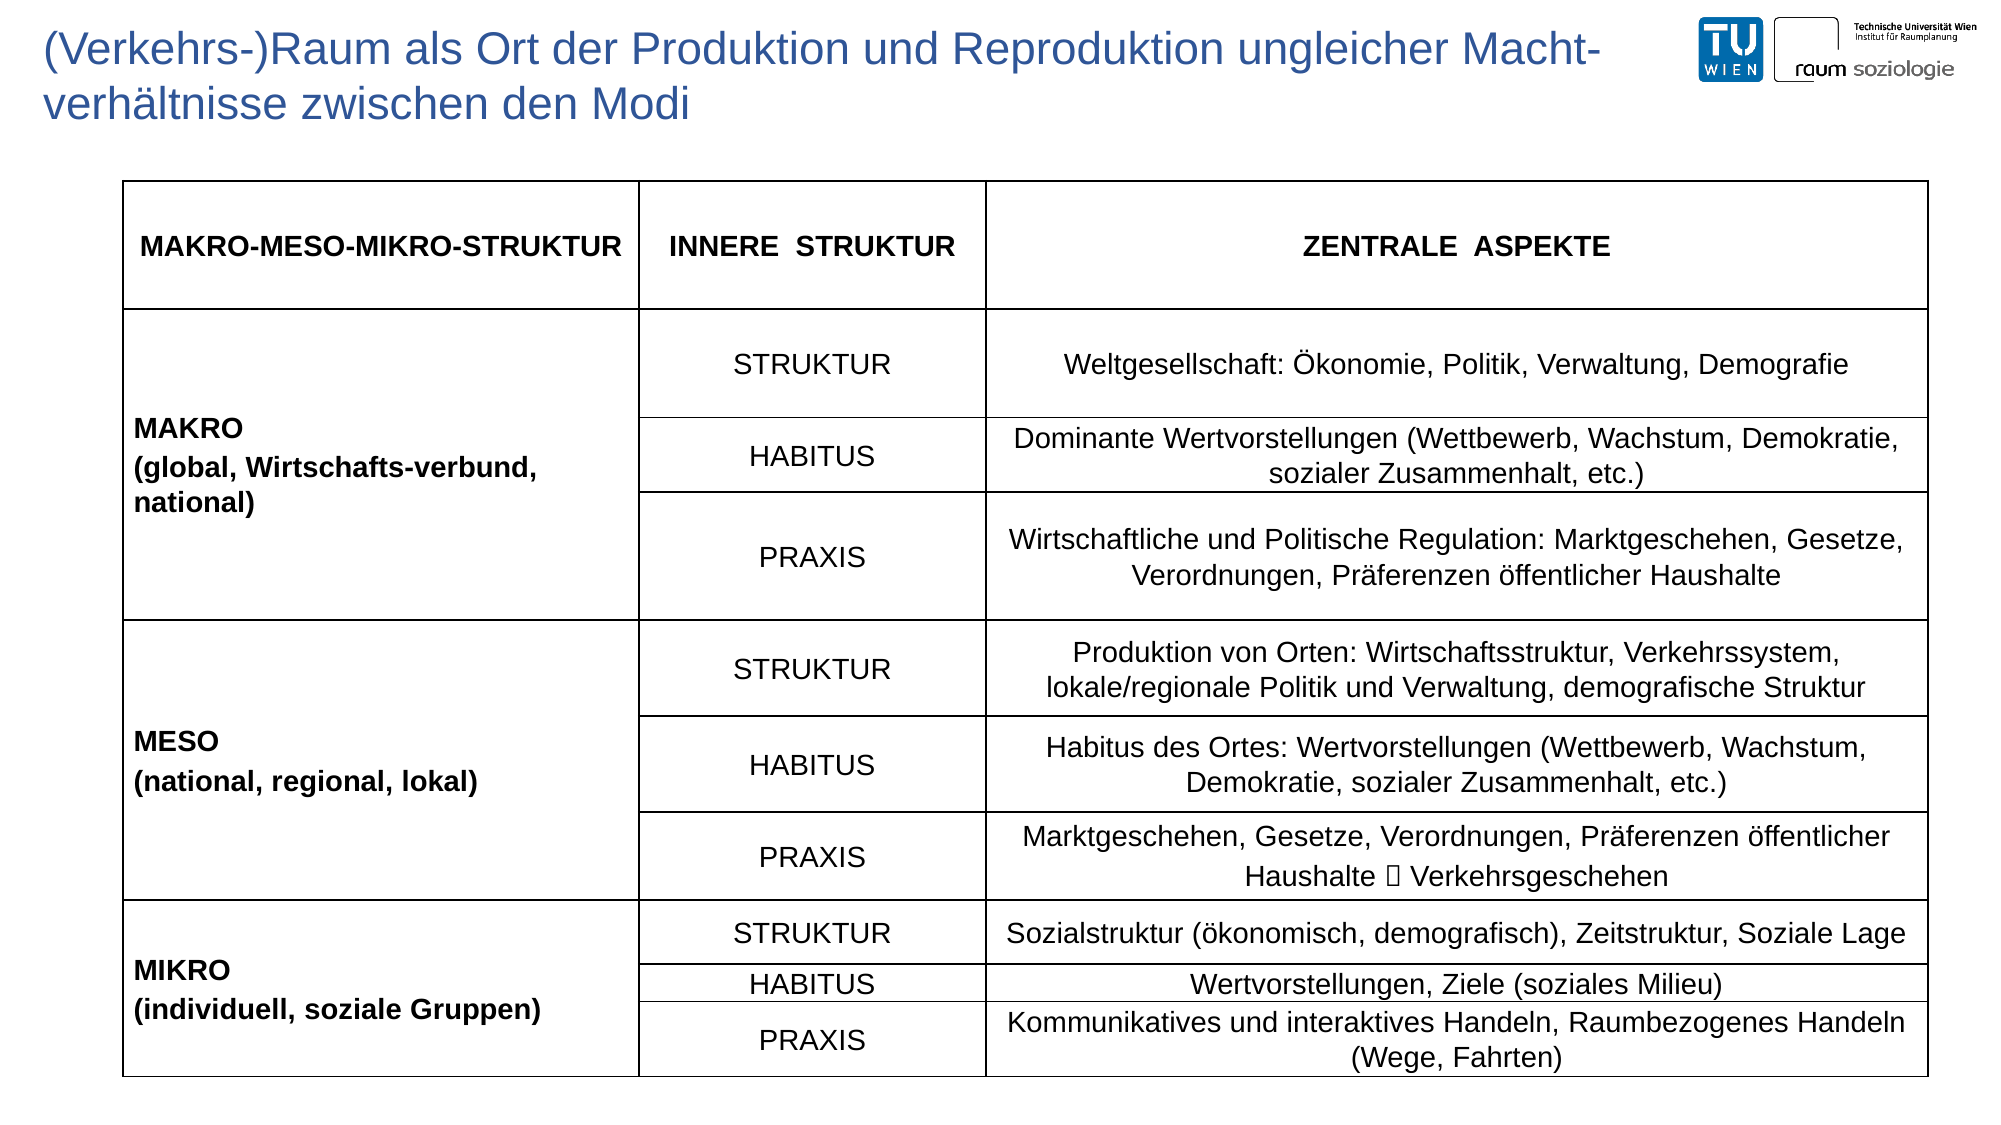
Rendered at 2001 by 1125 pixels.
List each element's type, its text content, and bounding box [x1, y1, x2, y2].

table_cell PRAXIS [640, 813, 985, 899]
table_cell HABITUS [640, 418, 985, 491]
table_cell STRUKTUR [640, 621, 985, 715]
text_box (Verkehrs-)Raum als Ort der Produktion und Reproduktion ungleicher Macht-verhältnisse zwischen den Modi [28, 11, 1674, 137]
table_cell MAKRO (global, Wirtschafts-verbund, national) [124, 310, 638, 619]
table_cell MIKRO (individuell, soziale Gruppen) [124, 901, 638, 1076]
table_cell Dominante Wertvorstellungen (Wettbewerb, Wachstum, Demokratie, sozialer Zusammenhalt, etc.) [987, 418, 1927, 491]
table_header INNERE STRUKTUR [640, 182, 985, 308]
table_header ZENTRALE ASPEKTE [987, 182, 1927, 308]
table_cell Sozialstruktur (ökonomisch, demografisch), Zeitstruktur, Soziale Lage [987, 901, 1927, 963]
table_cell Wirtschaftliche und Politische Regulation: Marktgeschehen, Gesetze, Verordnungen, Präferenzen öffentlicher Haushalte [987, 493, 1927, 619]
table_cell Habitus des Ortes: Wertvorstellungen (Wettbewerb, Wachstum, Demokratie, sozialer Zusammenhalt, etc.) [987, 717, 1927, 811]
table_cell Weltgesellschaft: Ökonomie, Politik, Verwaltung, Demografie [987, 310, 1927, 417]
picture [1698, 16, 2001, 82]
table_cell PRAXIS [640, 1002, 985, 1076]
table_cell MESO (national, regional, lokal) [124, 621, 638, 899]
table_cell HABITUS [640, 965, 985, 1001]
table_cell Kommunikatives und interaktives Handeln, Raumbezogenes Handeln (Wege, Fahrten) [987, 1002, 1927, 1076]
table_header MAKRO-MESO-MIKRO-STRUKTUR [124, 182, 638, 308]
table_cell Marktgeschehen, Gesetze, Verordnungen, Präferenzen öffentlicher Haushalte  Verkehrsgeschehen [987, 813, 1927, 899]
table_cell HABITUS [640, 717, 985, 811]
table_cell Produktion von Orten: Wirtschaftsstruktur, Verkehrssystem, lokale/regionale Politik und Verwaltung, demografische Struktur [987, 621, 1927, 715]
table_cell Wertvorstellungen, Ziele (soziales Milieu) [987, 965, 1927, 1001]
table_cell STRUKTUR [640, 310, 985, 417]
table_cell STRUKTUR [640, 901, 985, 963]
table_cell PRAXIS [640, 493, 985, 619]
